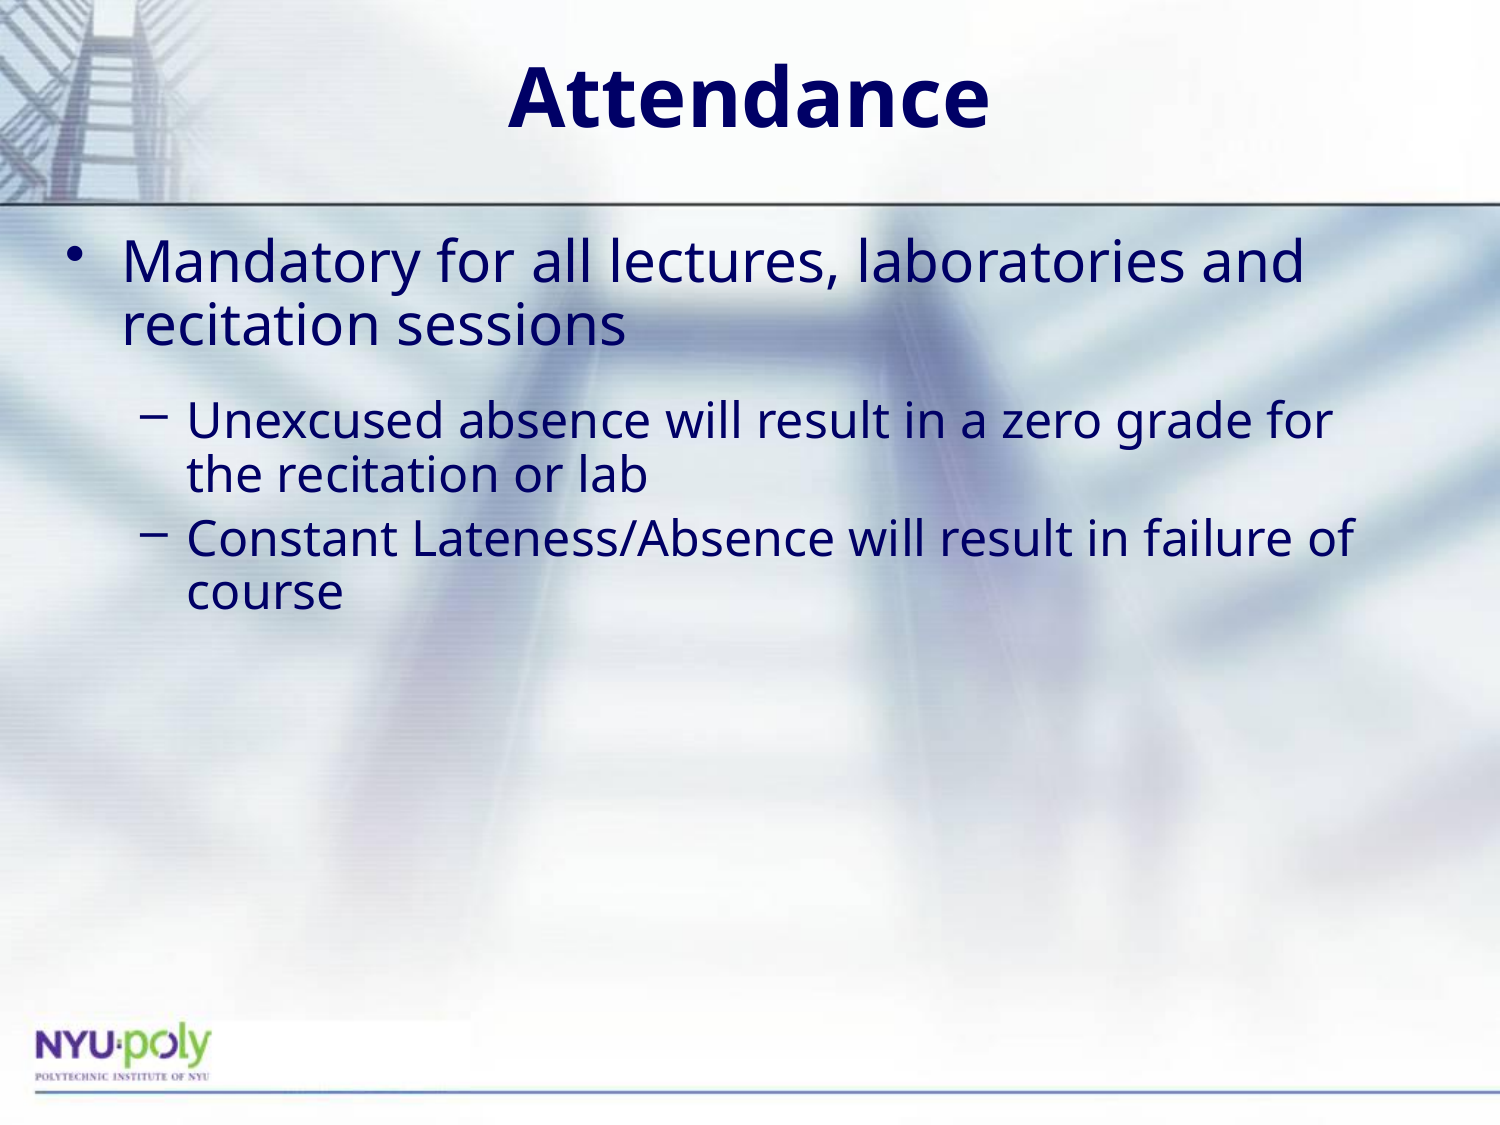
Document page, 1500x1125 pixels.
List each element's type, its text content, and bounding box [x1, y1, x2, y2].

list Mandatory for all lectures, laboratories and recitation sessions Unexcused absence will result in a zero grade for the recitation or lab Constant Lateness/Absence will result in failure of course [49, 224, 1388, 901]
picture [0, 0, 1500, 1125]
title Attendance [112, 0, 1388, 188]
